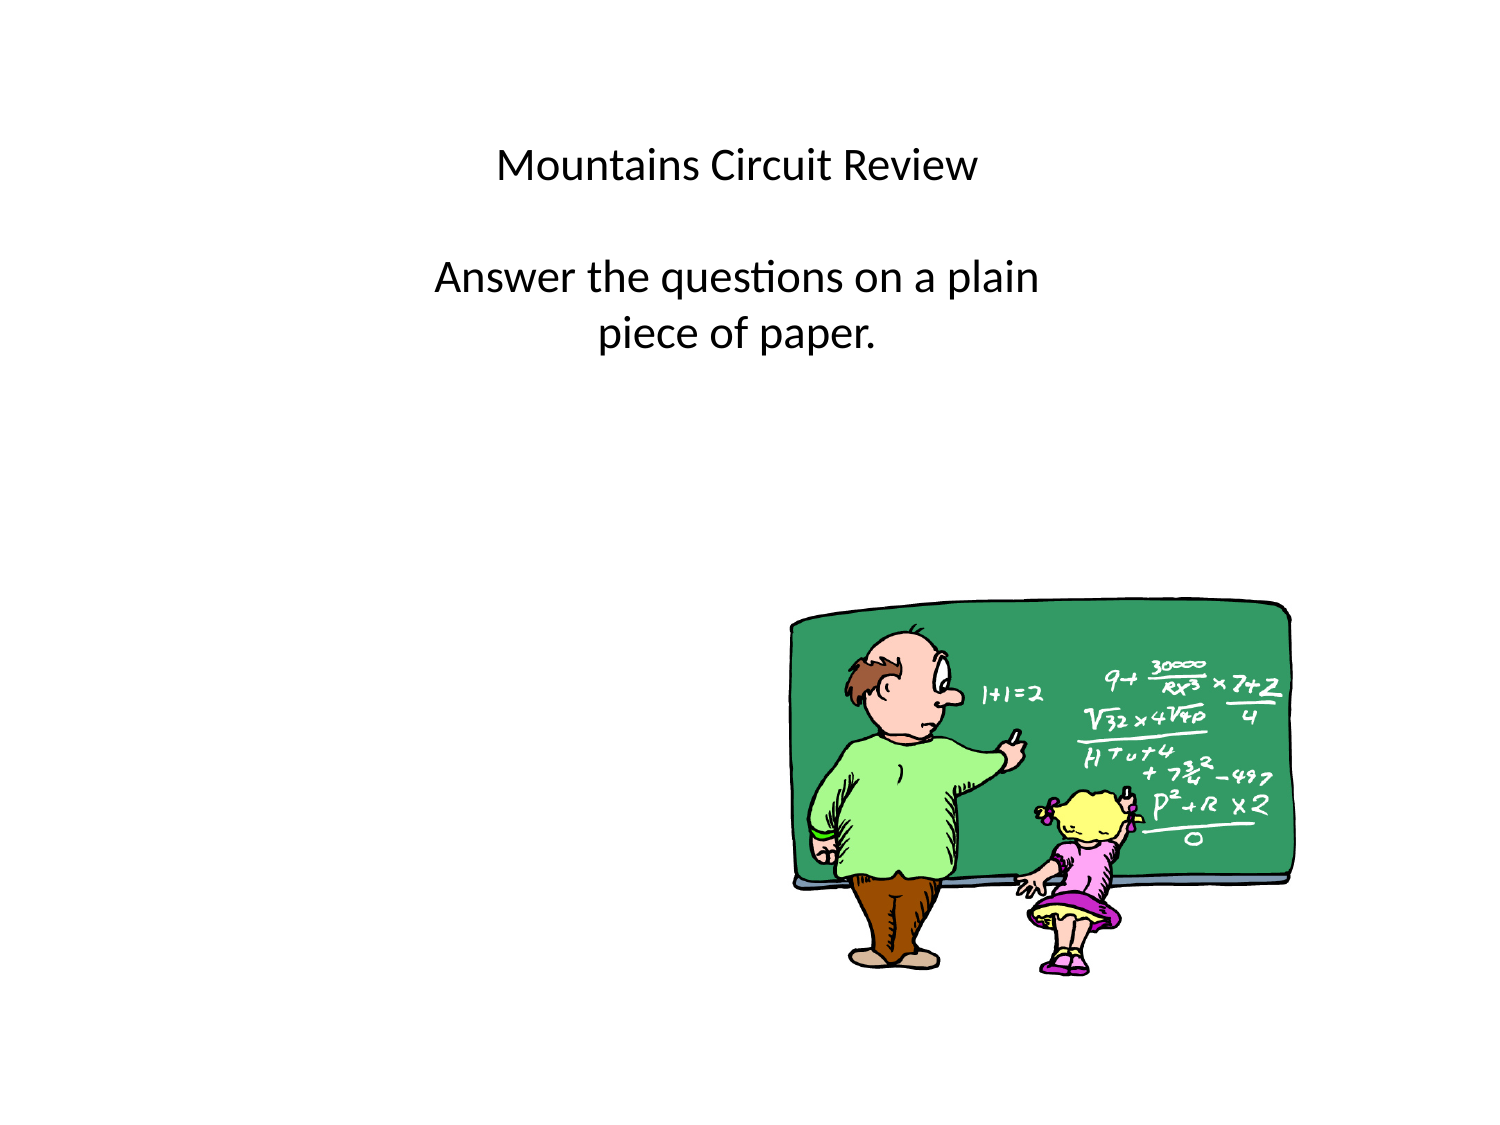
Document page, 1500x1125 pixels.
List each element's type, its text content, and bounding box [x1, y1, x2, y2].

picture [787, 587, 1307, 978]
title Mountains Circuit Review Answer the questions on a plain piece of paper. [99, 125, 1375, 367]
